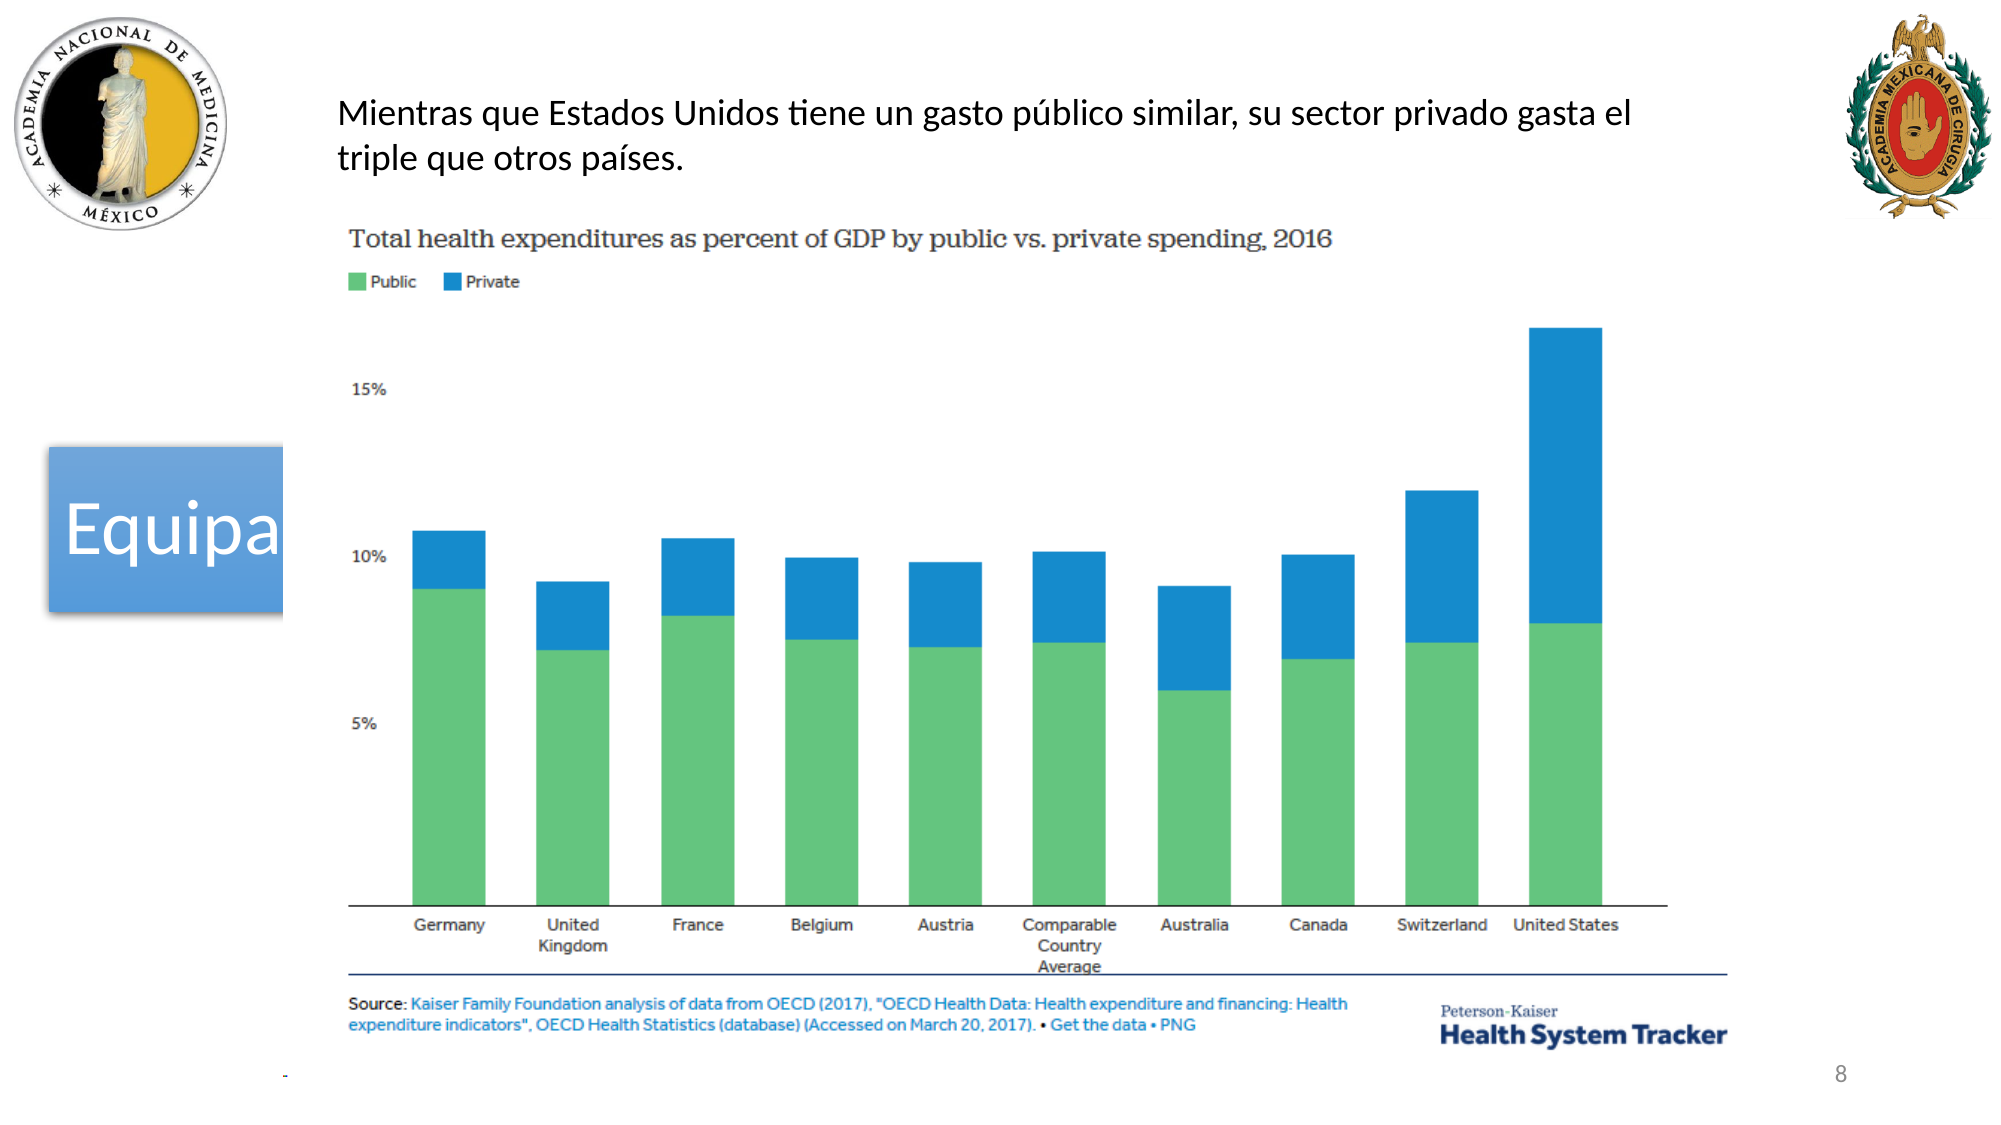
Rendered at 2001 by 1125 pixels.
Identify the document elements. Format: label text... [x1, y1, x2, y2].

picture [283, 76, 1750, 1077]
text_box Equipamiento [49, 447, 283, 612]
slide_number 8 [1412, 1042, 1863, 1103]
picture [1845, 14, 1992, 219]
picture [13, 16, 227, 231]
